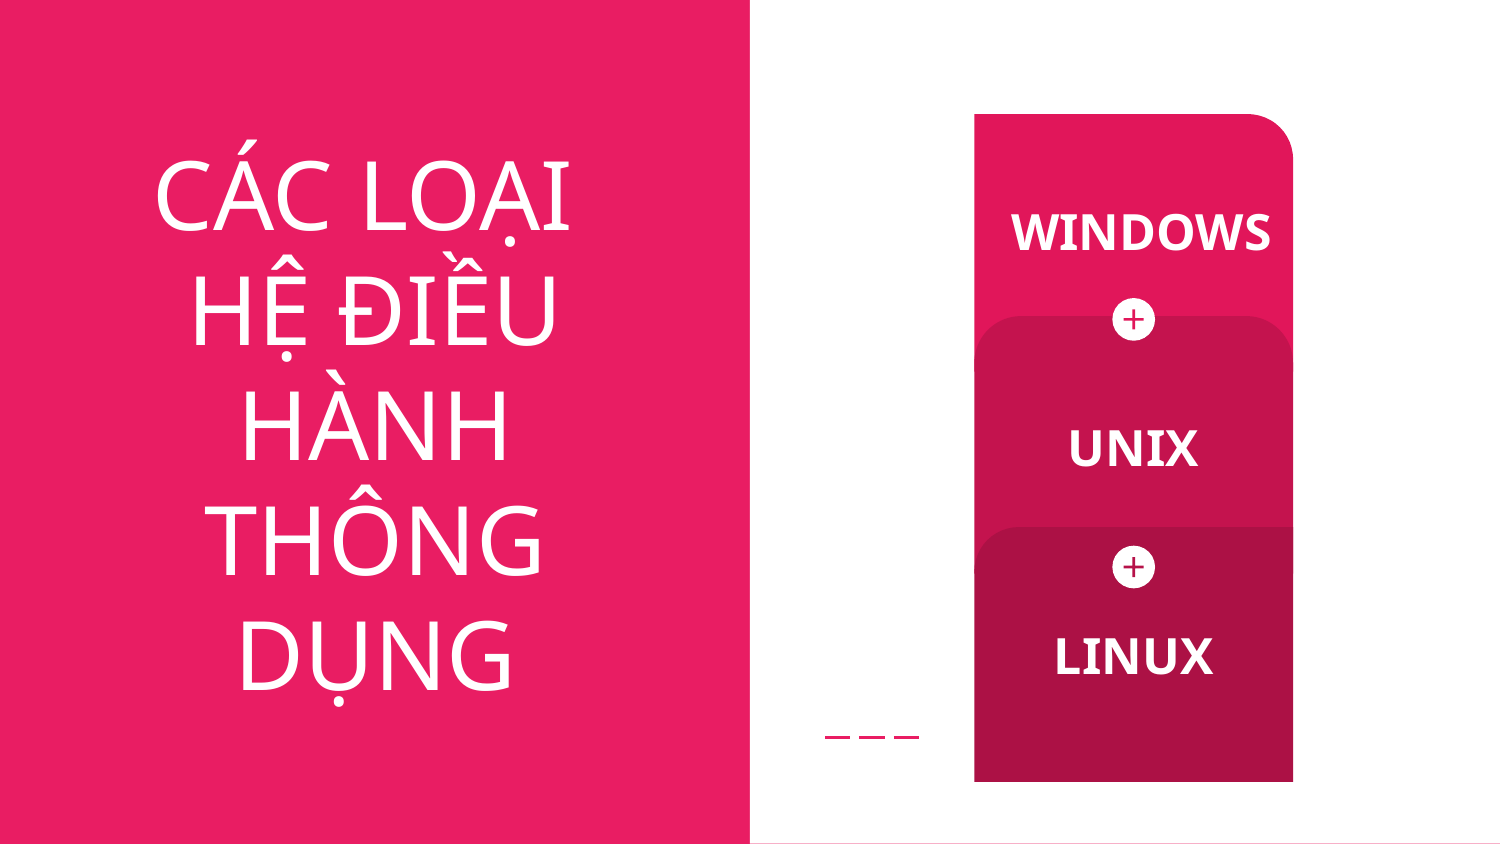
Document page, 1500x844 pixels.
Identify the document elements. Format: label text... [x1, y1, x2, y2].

text_box [974, 328, 1294, 526]
text_box WINDOWS [989, 185, 1294, 358]
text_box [1112, 297, 1156, 341]
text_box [1112, 545, 1156, 589]
text_box [974, 114, 1294, 355]
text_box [974, 526, 1294, 782]
title CÁC LOẠI HỆ ĐIỀU HÀNH THÔNG DỤNG [43, 298, 708, 546]
text_box UNIX [1015, 401, 1252, 525]
